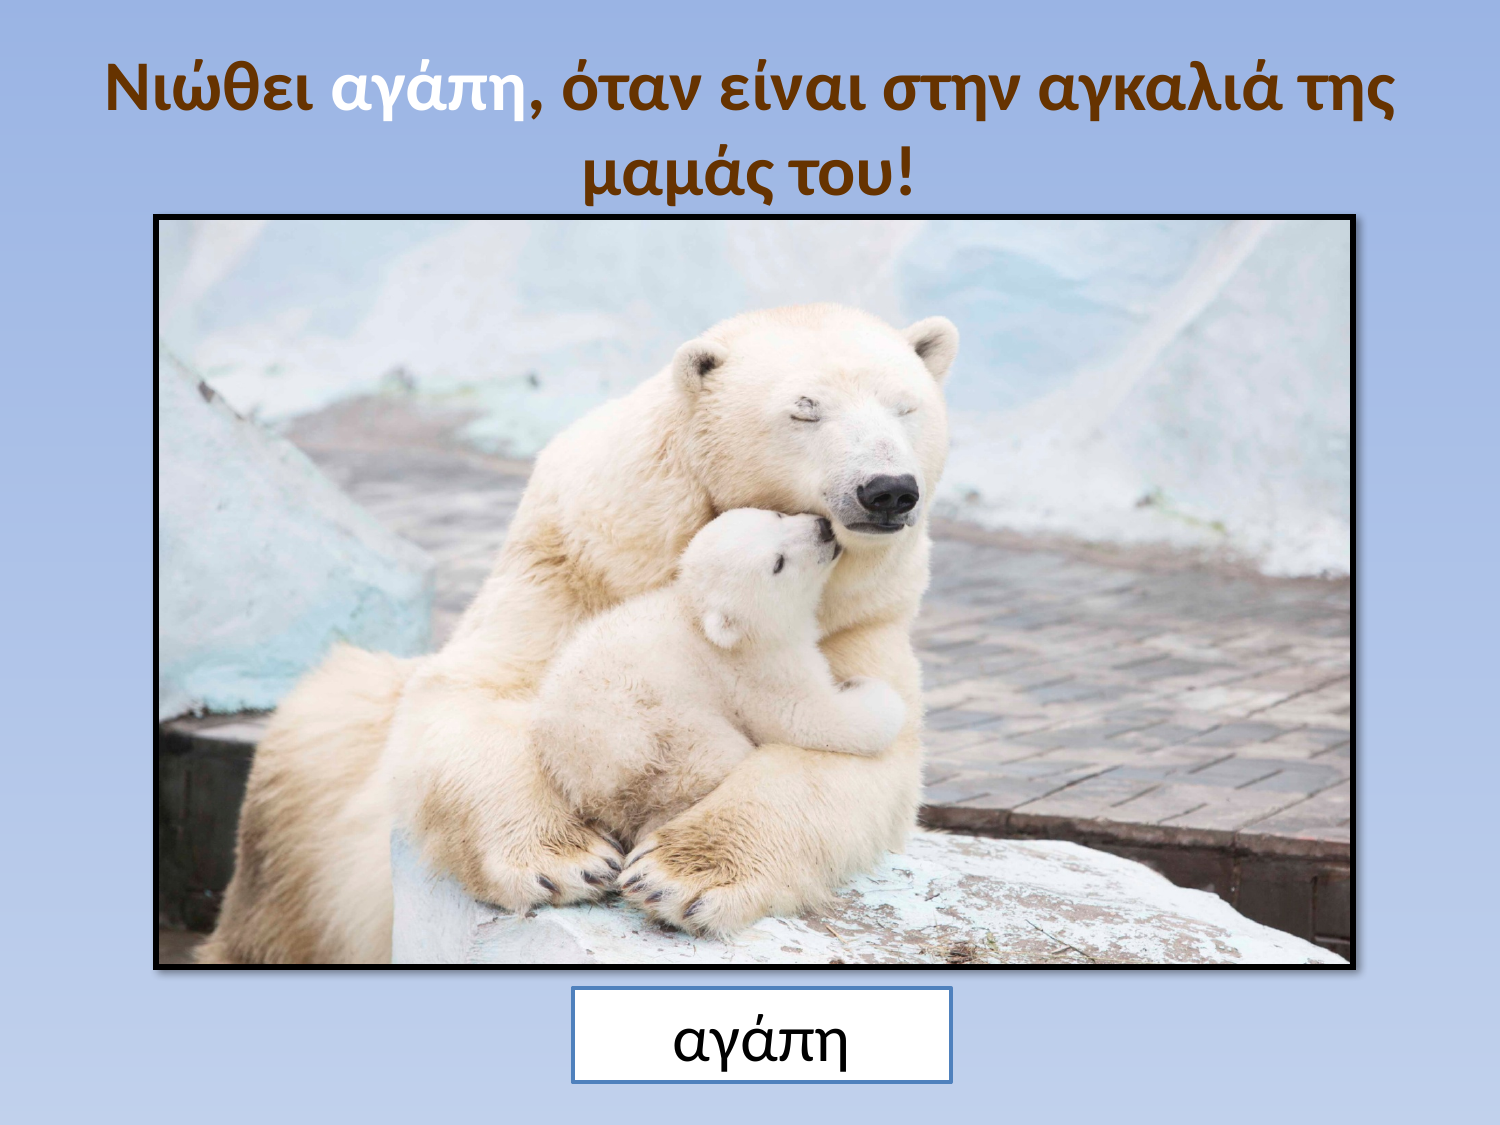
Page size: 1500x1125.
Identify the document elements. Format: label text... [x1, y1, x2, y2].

picture [159, 219, 1351, 965]
title Νιώθει αγάπη, όταν είναι στην αγκαλιά της μαμάς του! [75, 30, 1425, 219]
text_box αγάπη [571, 986, 953, 1084]
